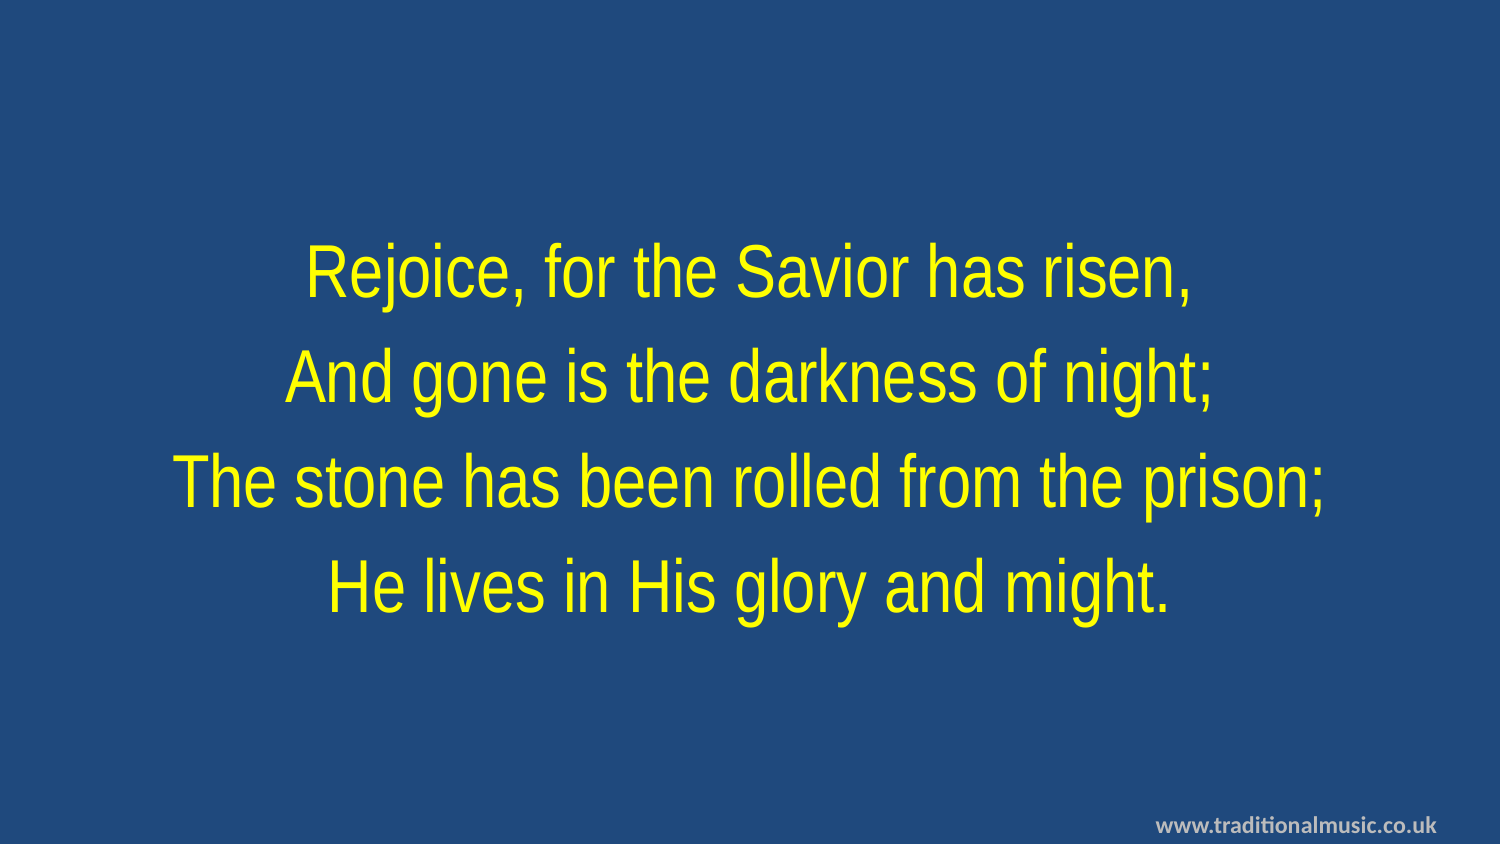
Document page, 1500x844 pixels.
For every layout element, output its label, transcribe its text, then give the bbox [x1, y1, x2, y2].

list Rejoice, for the Savior has risen, And gone is the darkness of night; The stone has been rolled from the prison; He lives in His glory and might. [0, 0, 1500, 844]
